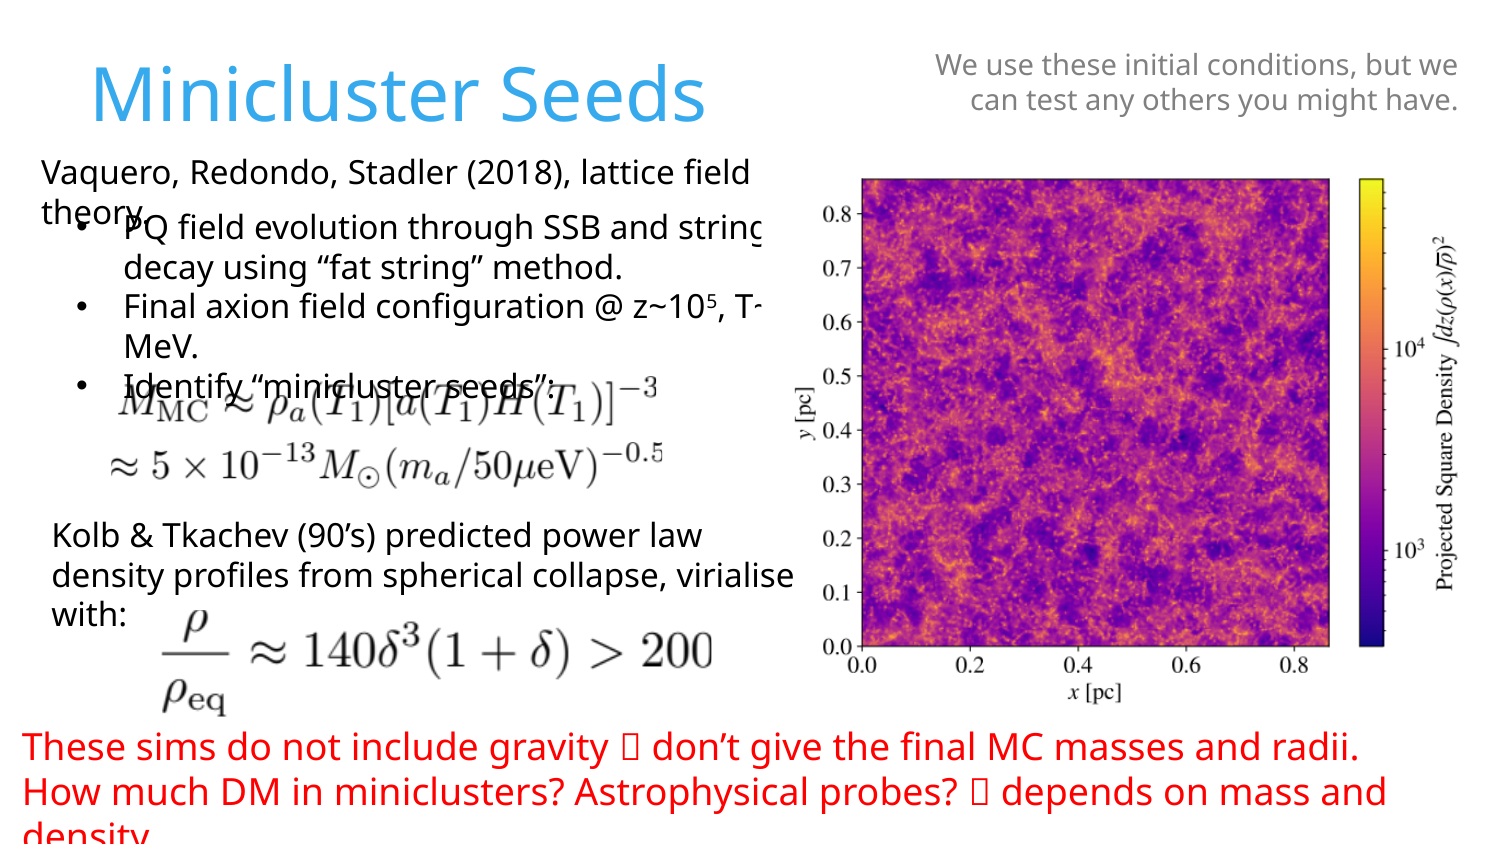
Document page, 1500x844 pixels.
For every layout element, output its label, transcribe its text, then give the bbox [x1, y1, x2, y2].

picture [117, 376, 657, 426]
picture [161, 609, 712, 717]
text_box Vaquero, Redondo, Stadler (2018), lattice field theory. [26, 144, 864, 239]
picture [761, 154, 1494, 730]
text_box These sims do not include gravity  don’t give the final MC masses and radii. How much DM in miniclusters? Astrophysical probes?  depends on mass and density. [7, 715, 1500, 844]
picture [111, 441, 663, 489]
text_box Kolb & Tkachev (90’s) predicted power law density profiles from spherical collapse, virialise with: [36, 506, 756, 641]
text_box Minicluster Seeds [74, 39, 1425, 144]
text_box We use these initial conditions, but we can test any others you might have. [898, 39, 1474, 124]
text_box PQ field evolution through SSB and string decay using “fat string” method. Final axion field configuration @ z~105, T~ MeV. Identify “minicluster seeds”: [61, 239, 756, 413]
